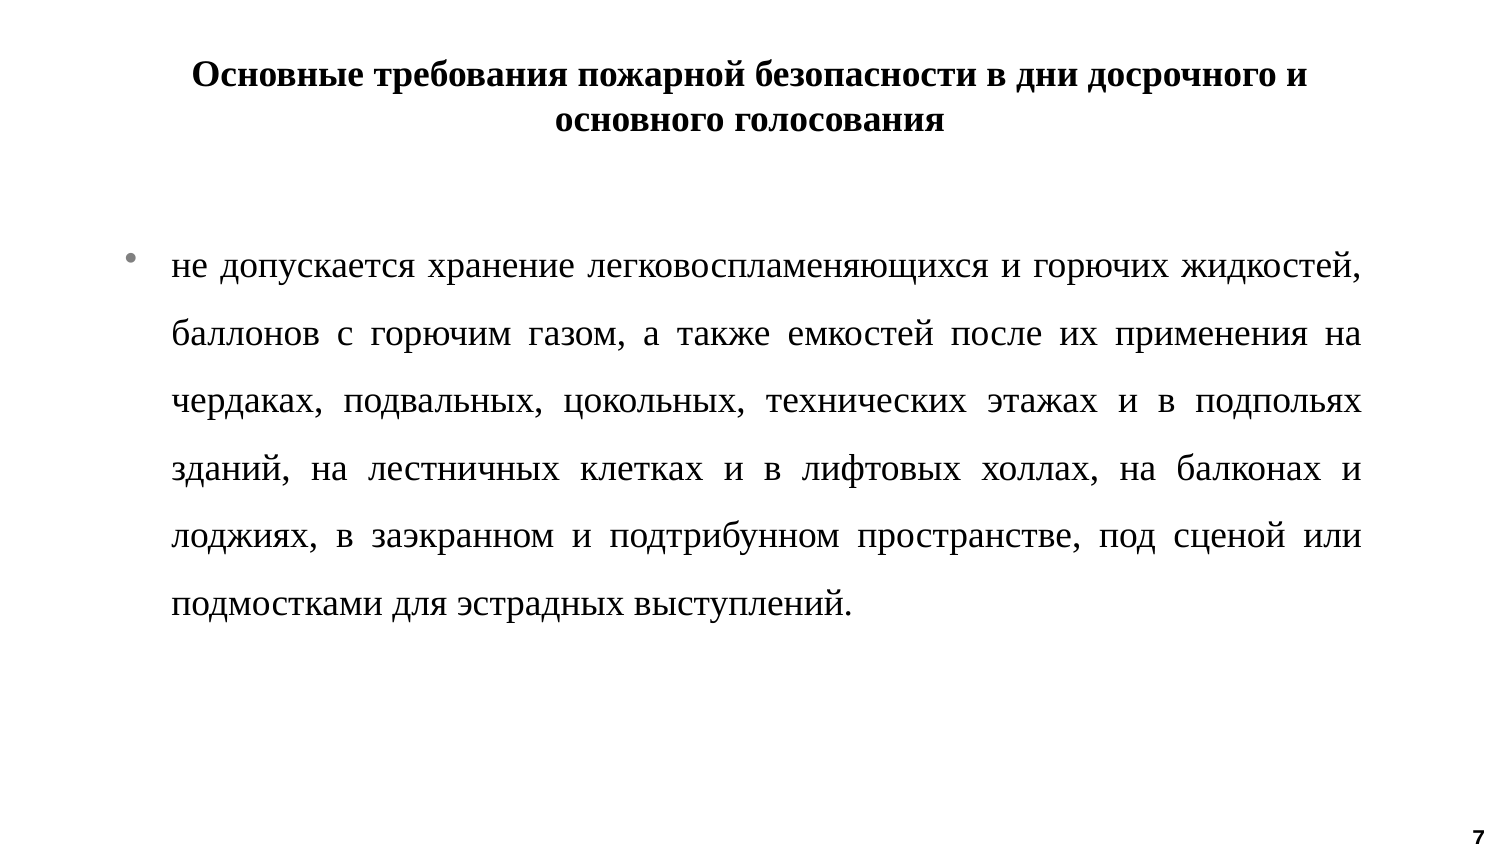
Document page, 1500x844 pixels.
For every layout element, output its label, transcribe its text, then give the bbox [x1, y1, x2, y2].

title Основные требования пожарной безопасности в дни досрочного и основного голосования [87, 37, 1413, 151]
slide_number 7 [1187, 815, 1500, 844]
list не допускается хранение легковоспламеняющихся и горючих жидкостей, баллонов с горючим газом, а также емкостей после их применения на чердаках, подвальных, цокольных, технических этажах и в подпольях зданий, на лестничных клетках и в лифтовых холлах, на балконах и лоджиях, в заэкранном и подтрибунном пространстве, под сценой или подмостками для эстрадных выступлений. [52, 209, 1379, 764]
